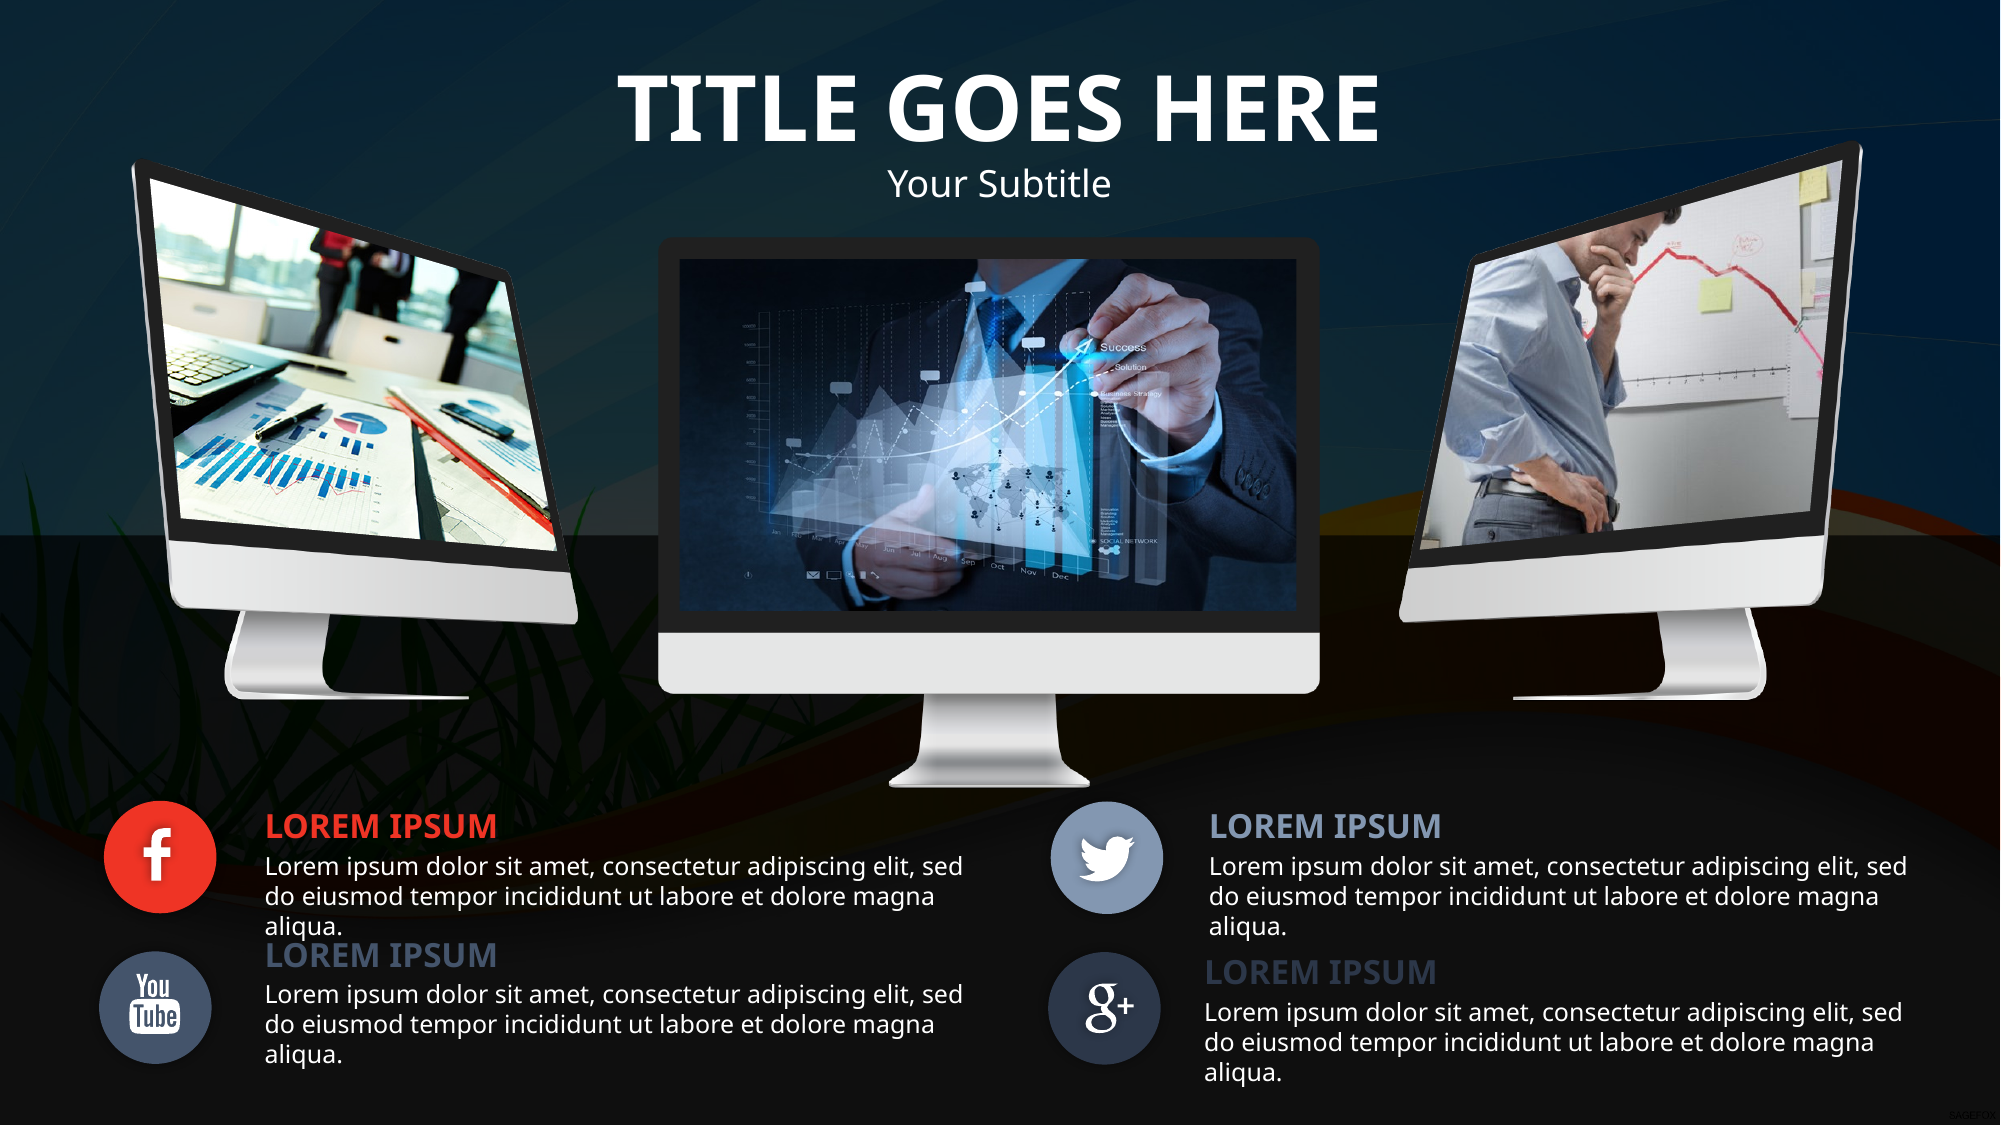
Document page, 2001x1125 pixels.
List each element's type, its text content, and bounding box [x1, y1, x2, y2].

text_box LOREM IPSUM Lorem ipsum dolor sit amet, consectetur adipiscing elit, sed do eiusmod tempor incididunt ut labore et dolore magna aliqua. [1189, 943, 1940, 1094]
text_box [1048, 952, 1161, 1065]
text_box LOREM IPSUM Lorem ipsum dolor sit amet, consectetur adipiscing elit, sed do eiusmod tempor incididunt ut labore et dolore magna aliqua. [1194, 797, 1945, 948]
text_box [103, 800, 217, 914]
text_box LOREM IPSUM Lorem ipsum dolor sit amet, consectetur adipiscing elit, sed do eiusmod tempor incididunt ut labore et dolore magna aliqua. [249, 797, 1000, 926]
picture [0, 0, 2001, 1125]
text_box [99, 951, 212, 1064]
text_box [1050, 801, 1164, 914]
text_box [0, 534, 2000, 1125]
text_box TITLE GOES HERE Your Subtitle [548, 42, 1452, 212]
text_box LOREM IPSUM Lorem ipsum dolor sit amet, consectetur adipiscing elit, sed do eiusmod tempor incididunt ut labore et dolore magna aliqua. [249, 926, 1000, 1077]
